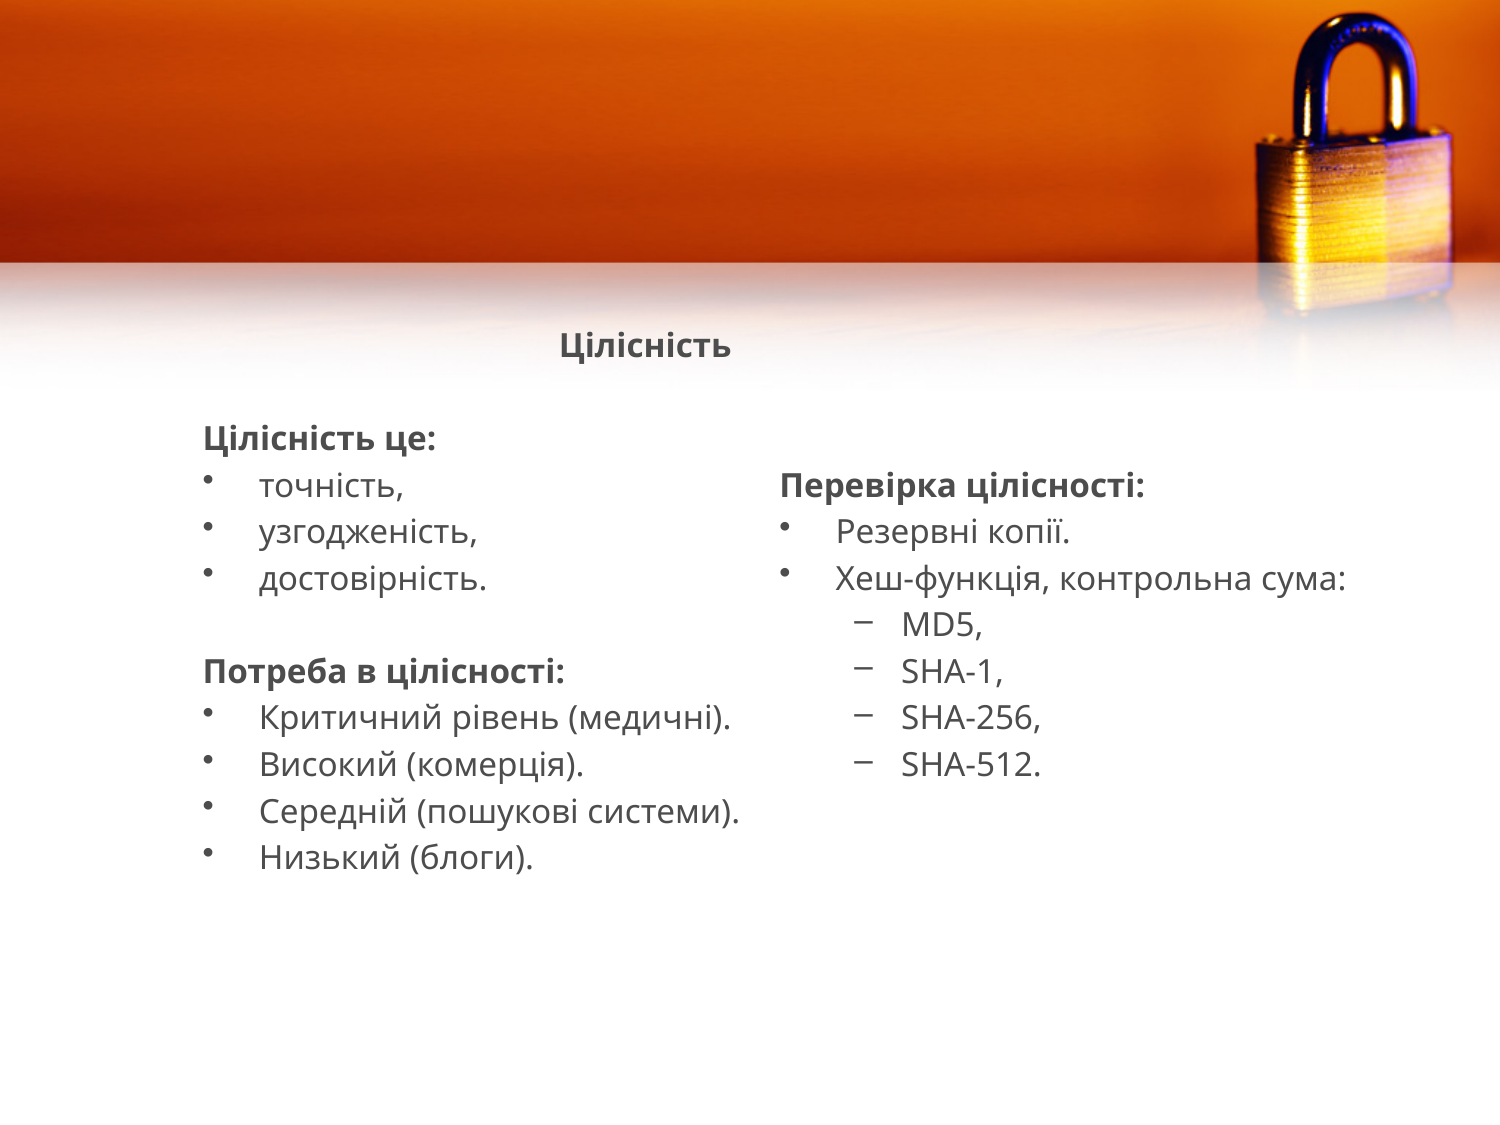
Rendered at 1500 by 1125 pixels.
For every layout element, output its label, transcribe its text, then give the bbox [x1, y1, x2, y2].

picture [0, 0, 1500, 1125]
list Цілісність Цілісність це: точність, узгодженість, достовірність. Потреба в цілісності: Критичний рівень (медичні). Високий (комерція). Середній (пошукові системи). Низький (блоги). Перевірка цілісності: Резервні копії. Хеш-функція, контрольна сума: MD5, SHA-1, SHA-256, SHA-512. [187, 316, 1372, 1043]
